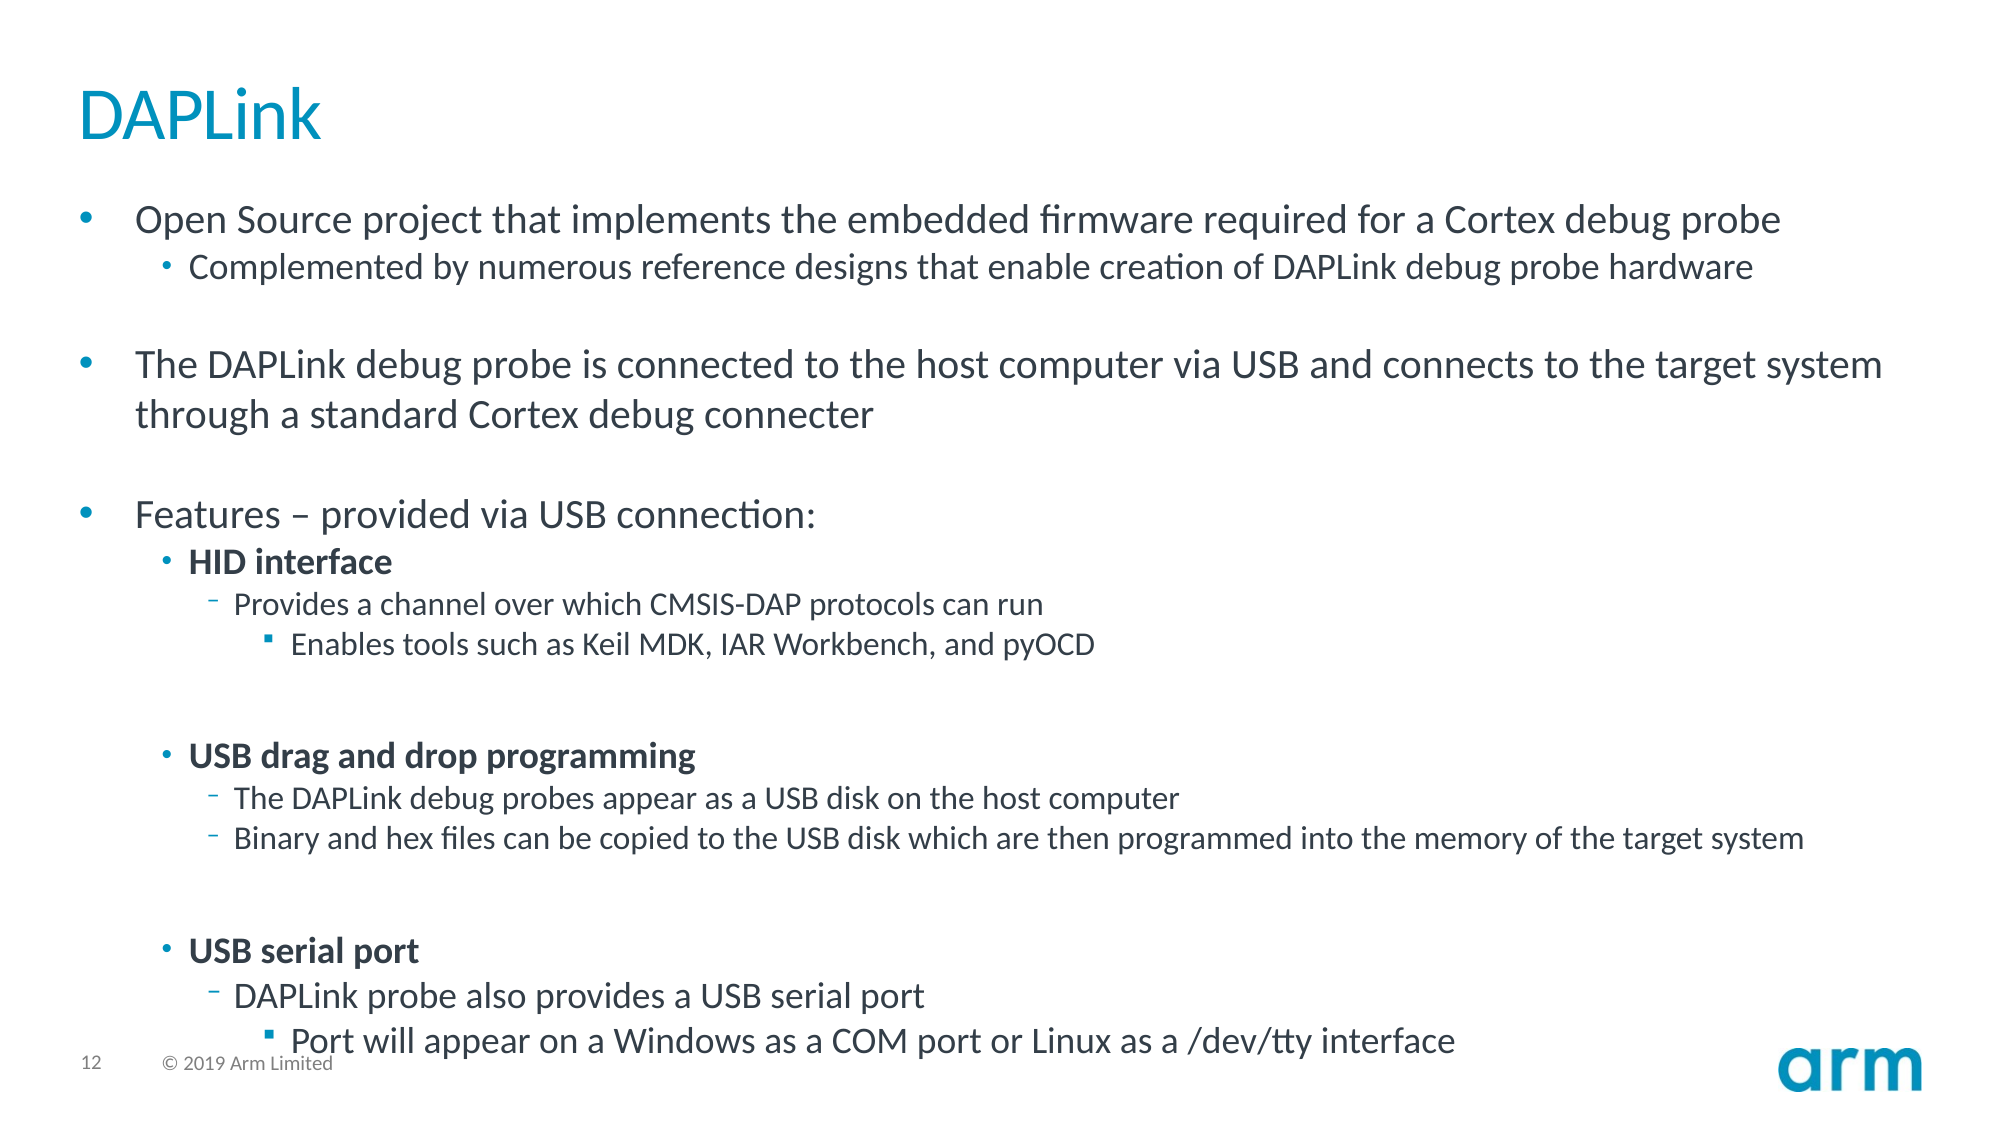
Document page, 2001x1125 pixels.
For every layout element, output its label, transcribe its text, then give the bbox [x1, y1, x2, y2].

picture [1803, 1048, 1922, 1092]
picture [1911, 1048, 1922, 1062]
title DAPLink [78, 78, 1922, 186]
picture [1778, 1048, 1794, 1067]
picture [1778, 1072, 1794, 1092]
picture [1788, 1056, 1812, 1083]
picture [1889, 1048, 1903, 1053]
list Open Source project that implements the embedded firmware required for a Cortex debug probe Complemented by numerous reference designs that enable creation of DAPLink debug probe hardware The DAPLink debug probe is connected to the host computer via USB and connects to the target system through a standard Cortex debug connecter Features – provided via USB connection: HID interface Provides a channel over which CMSIS-DAP protocols can run Enables tools such as Keil MDK, IAR Workbench, and pyOCD USB drag and drop programming The DAPLink debug probes appear as a USB disk on the host computer Binary and hex files can be copied to the USB disk which are then programmed into the memory of the target system USB serial port DAPLink probe also provides a USB serial port Port will appear on a Windows as a COM port or Linux as a /dev/tty interface [78, 192, 1922, 1004]
